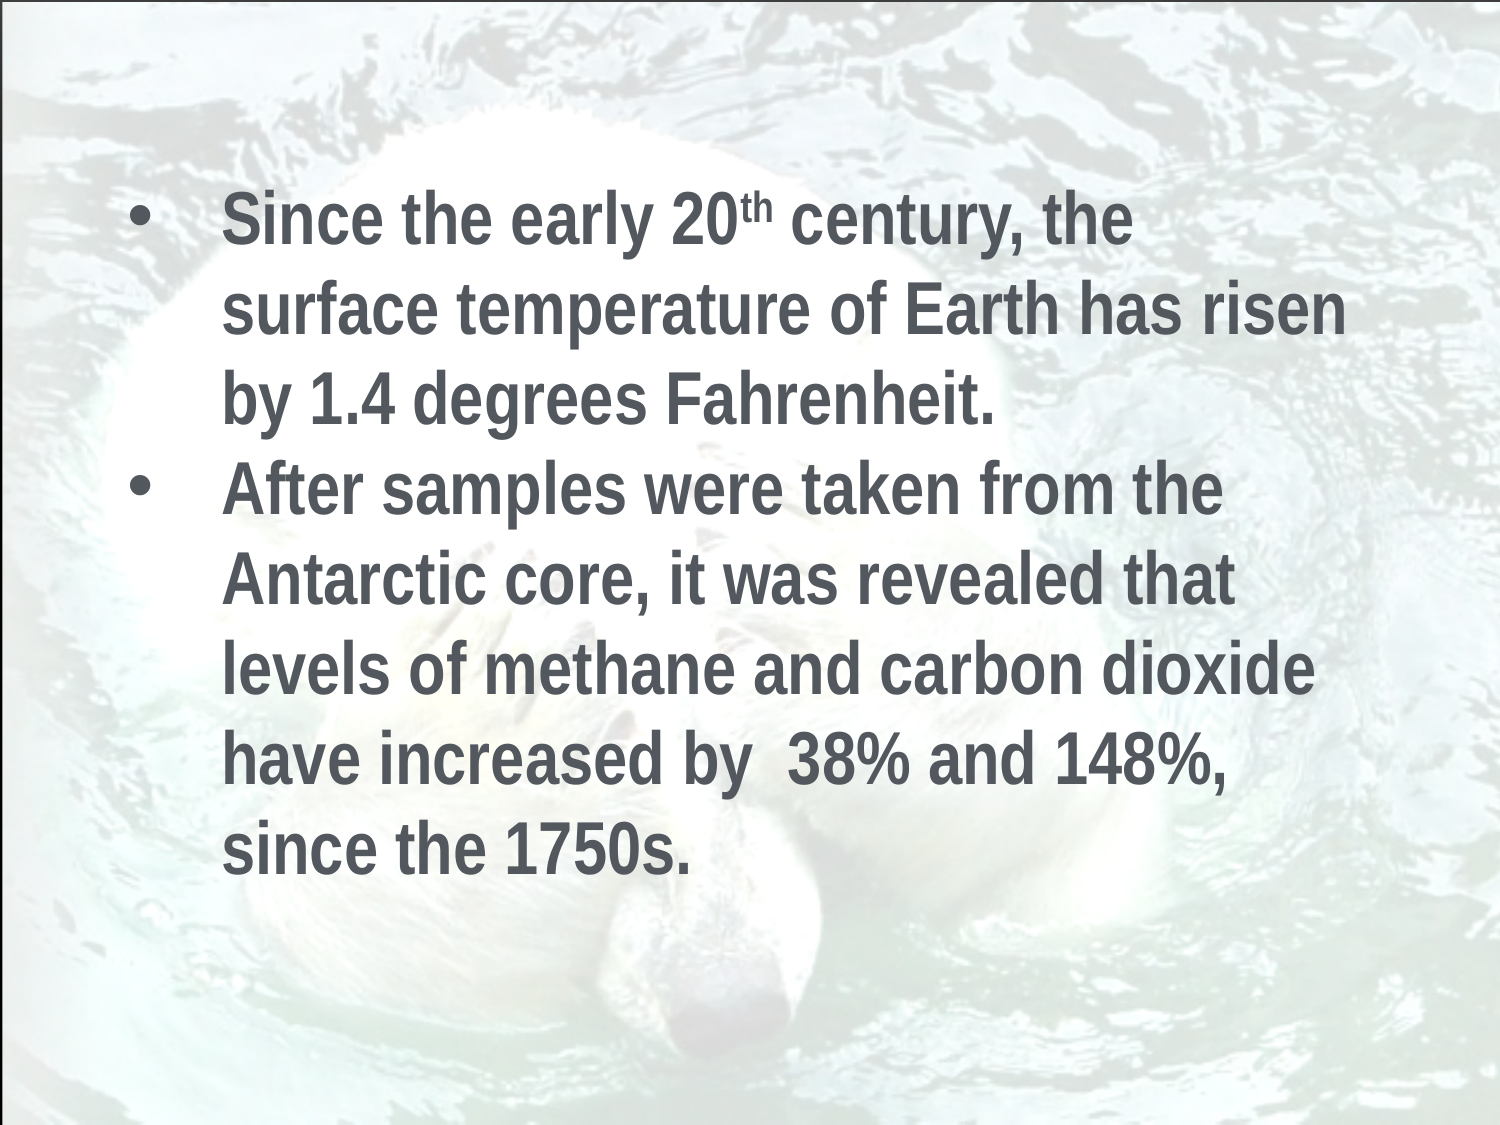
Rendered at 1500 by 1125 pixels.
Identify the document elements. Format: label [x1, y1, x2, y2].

list [2, 2, 1500, 1125]
picture [0, 0, 1500, 1125]
